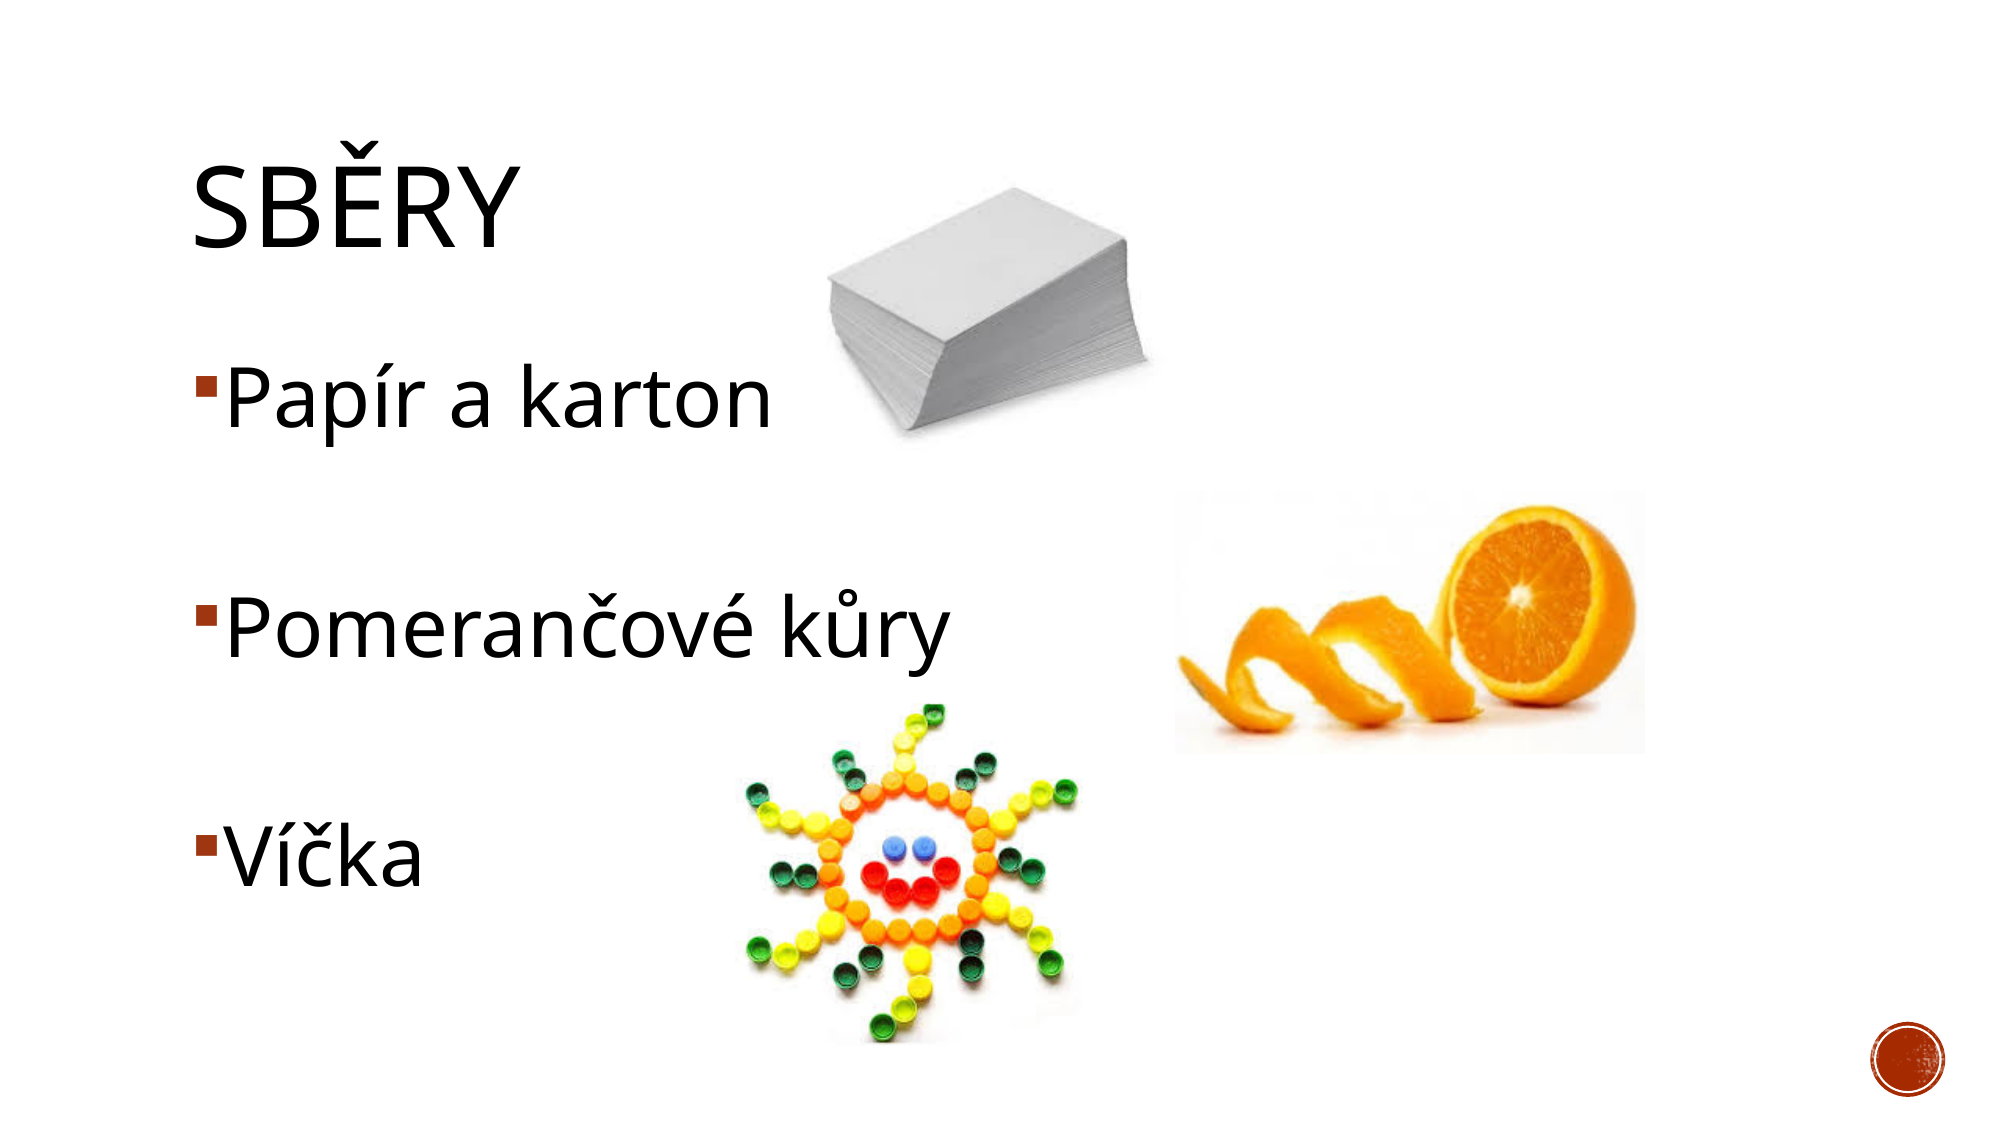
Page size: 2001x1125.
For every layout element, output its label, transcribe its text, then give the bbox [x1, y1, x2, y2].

title Sběry [175, 79, 1826, 344]
list Papír a karton Pomerančové kůry Víčka [175, 348, 1826, 1013]
picture [1175, 491, 1645, 754]
picture [815, 138, 1168, 490]
picture [723, 703, 1083, 1046]
